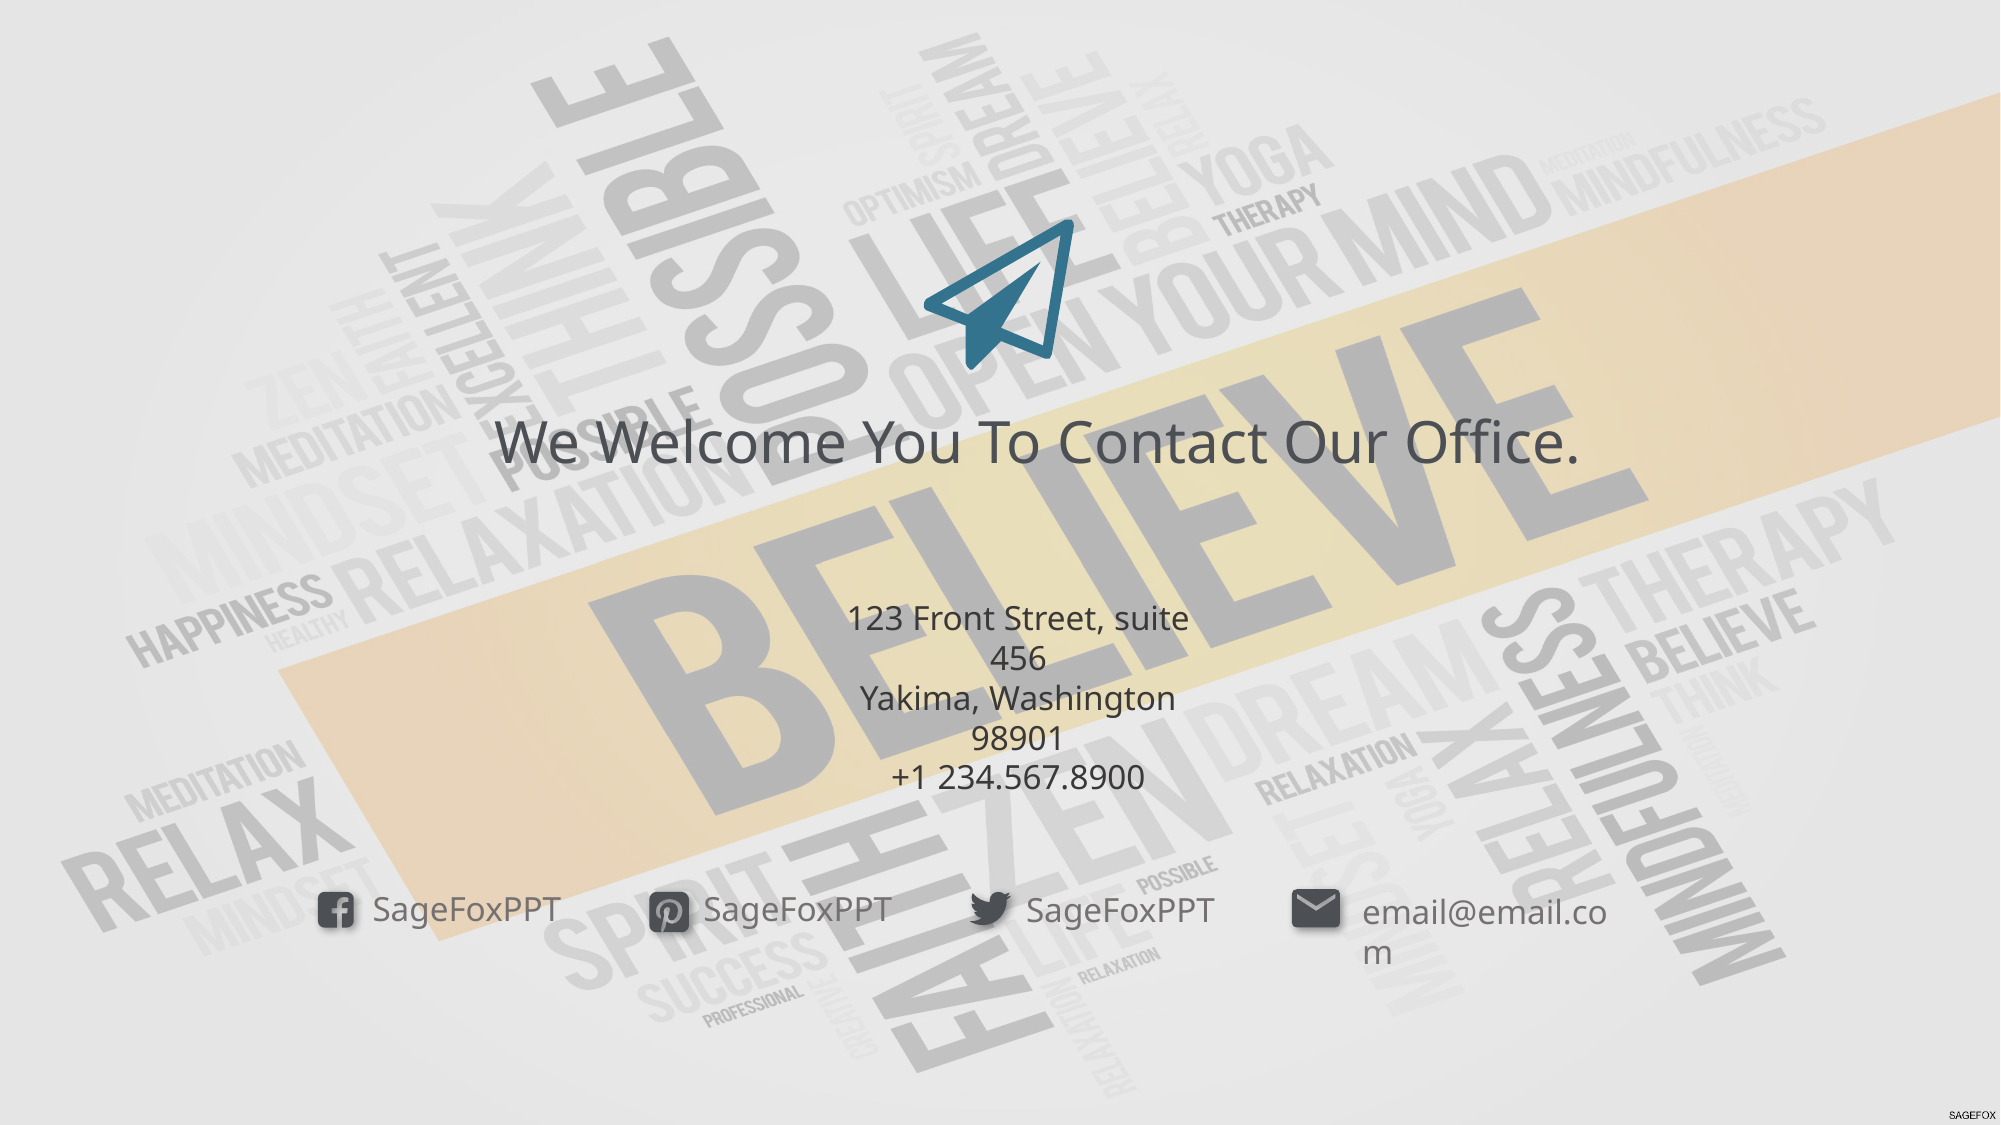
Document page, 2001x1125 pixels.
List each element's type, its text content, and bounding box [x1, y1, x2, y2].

text_box [649, 891, 688, 933]
text_box [317, 891, 354, 928]
text_box SageFoxPPT [688, 880, 929, 936]
text_box [1291, 889, 1340, 928]
text_box [969, 891, 1011, 926]
text_box SageFoxPPT [357, 880, 598, 936]
text_box [923, 219, 1074, 370]
text_box email@email.com [1347, 884, 1649, 979]
text_box SageFoxPPT [1011, 881, 1252, 937]
text_box We Welcome You To Contact Our Office. [477, 398, 1598, 483]
text_box 123 Front Street, suite 456 Yakima, Washington 98901 +1 234.567.8900 [808, 589, 1229, 804]
picture [1925, 0, 2001, 1125]
